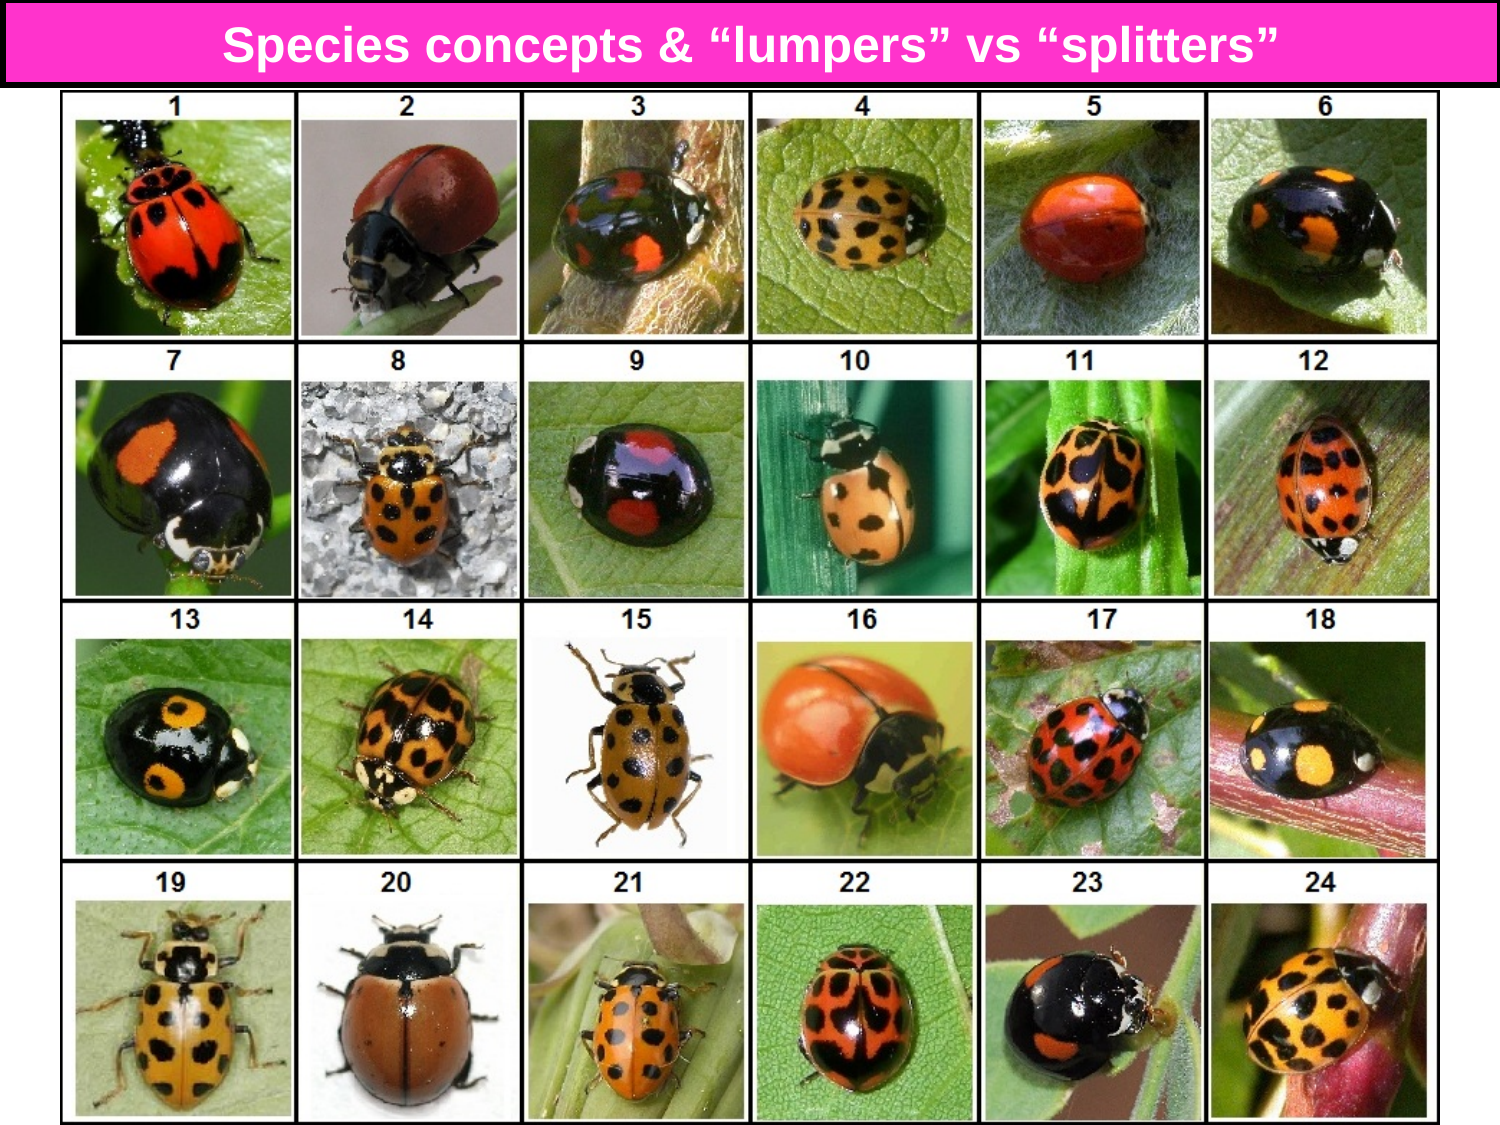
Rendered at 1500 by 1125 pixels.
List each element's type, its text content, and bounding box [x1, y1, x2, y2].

picture [59, 89, 1441, 1125]
title Species concepts & “lumpers” vs “splitters” [3, 0, 1500, 86]
